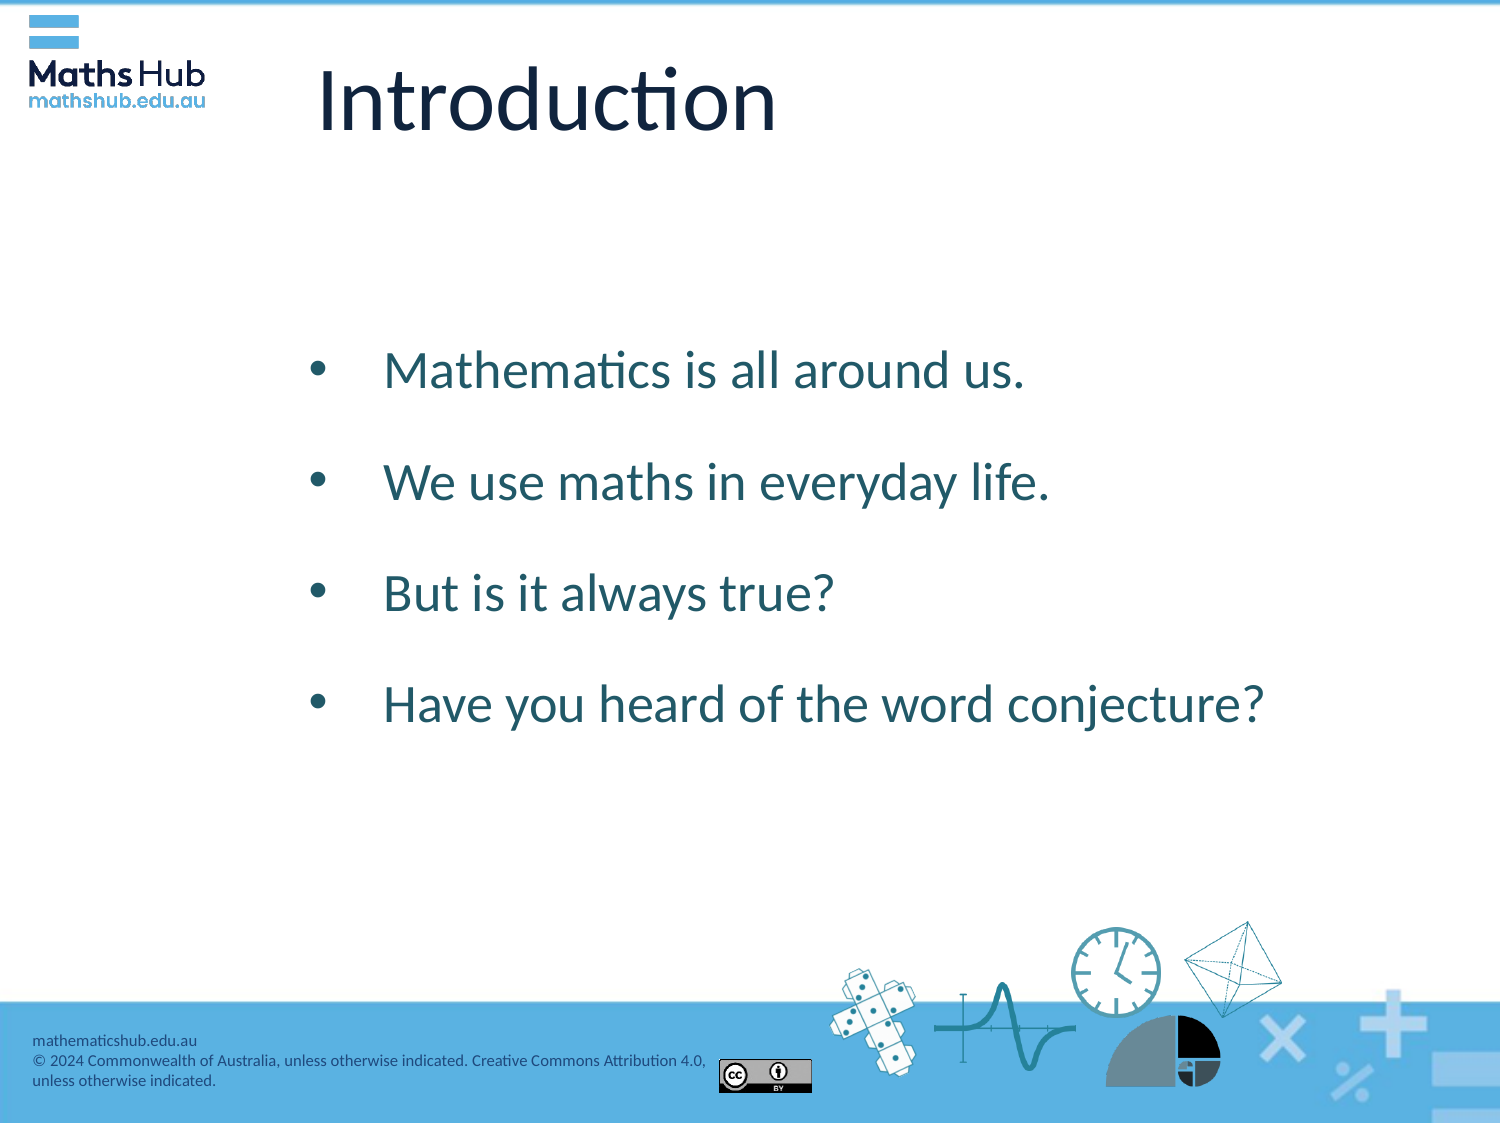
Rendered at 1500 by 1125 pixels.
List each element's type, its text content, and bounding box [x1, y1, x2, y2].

picture [0, 0, 1500, 1123]
text_box Mathematics is all around us. We use maths in everyday life. But is it always true? Have you heard of the word conjecture? [293, 314, 1299, 741]
title Introduction [301, 0, 1292, 188]
